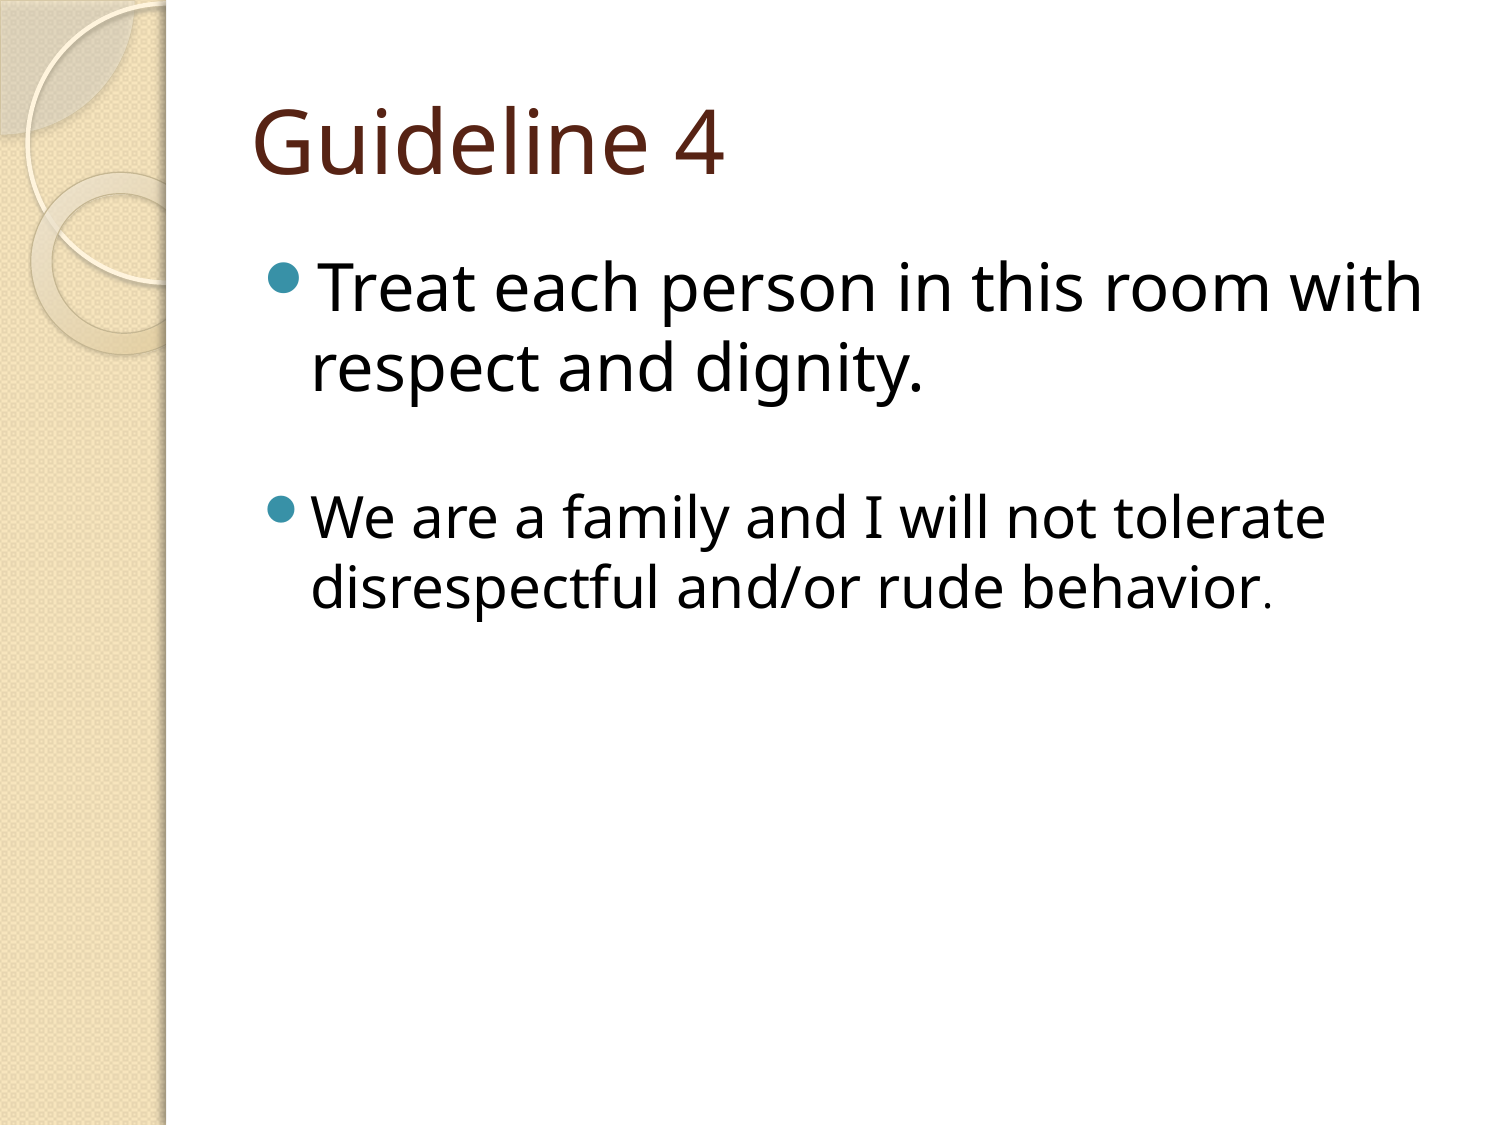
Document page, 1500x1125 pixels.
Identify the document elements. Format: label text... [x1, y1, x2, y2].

list Treat each person in this room with respect and dignity. We are a family and I will not tolerate disrespectful and/or rude behavior. [235, 237, 1466, 1025]
title Guideline 4 [235, 45, 1466, 233]
